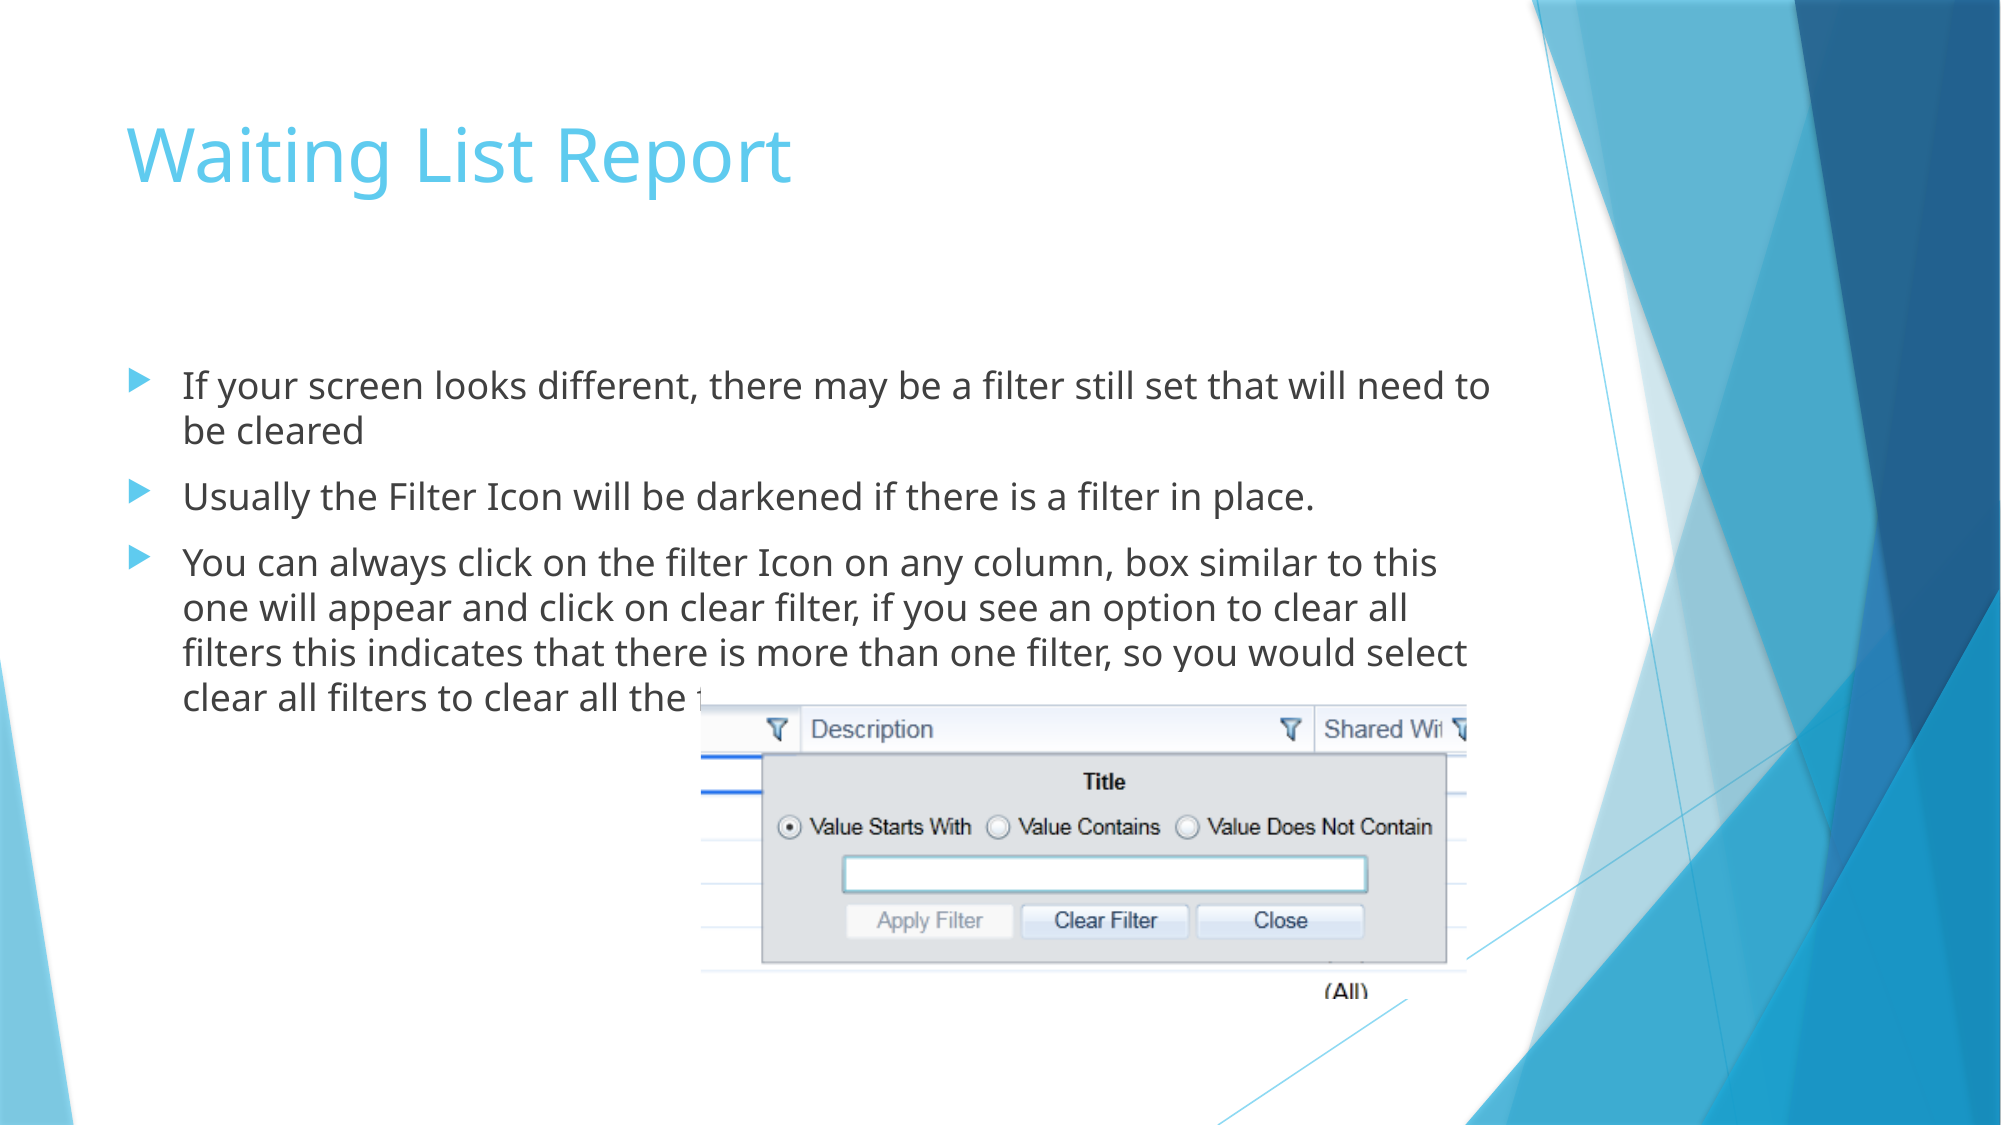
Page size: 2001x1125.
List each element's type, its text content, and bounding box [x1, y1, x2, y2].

picture [700, 672, 1468, 1000]
title Waiting List Report [111, 99, 1522, 317]
list If your screen looks different, there may be a filter still set that will need to be cleared Usually the Filter Icon will be darkened if there is a filter in place. You can always click on the filter Icon on any column, box similar to this one will appear and click on clear filter, if you see an option to clear all filters this indicates that there is more than one filter, so you would select clear all filters to clear all the filters. [111, 354, 1522, 992]
